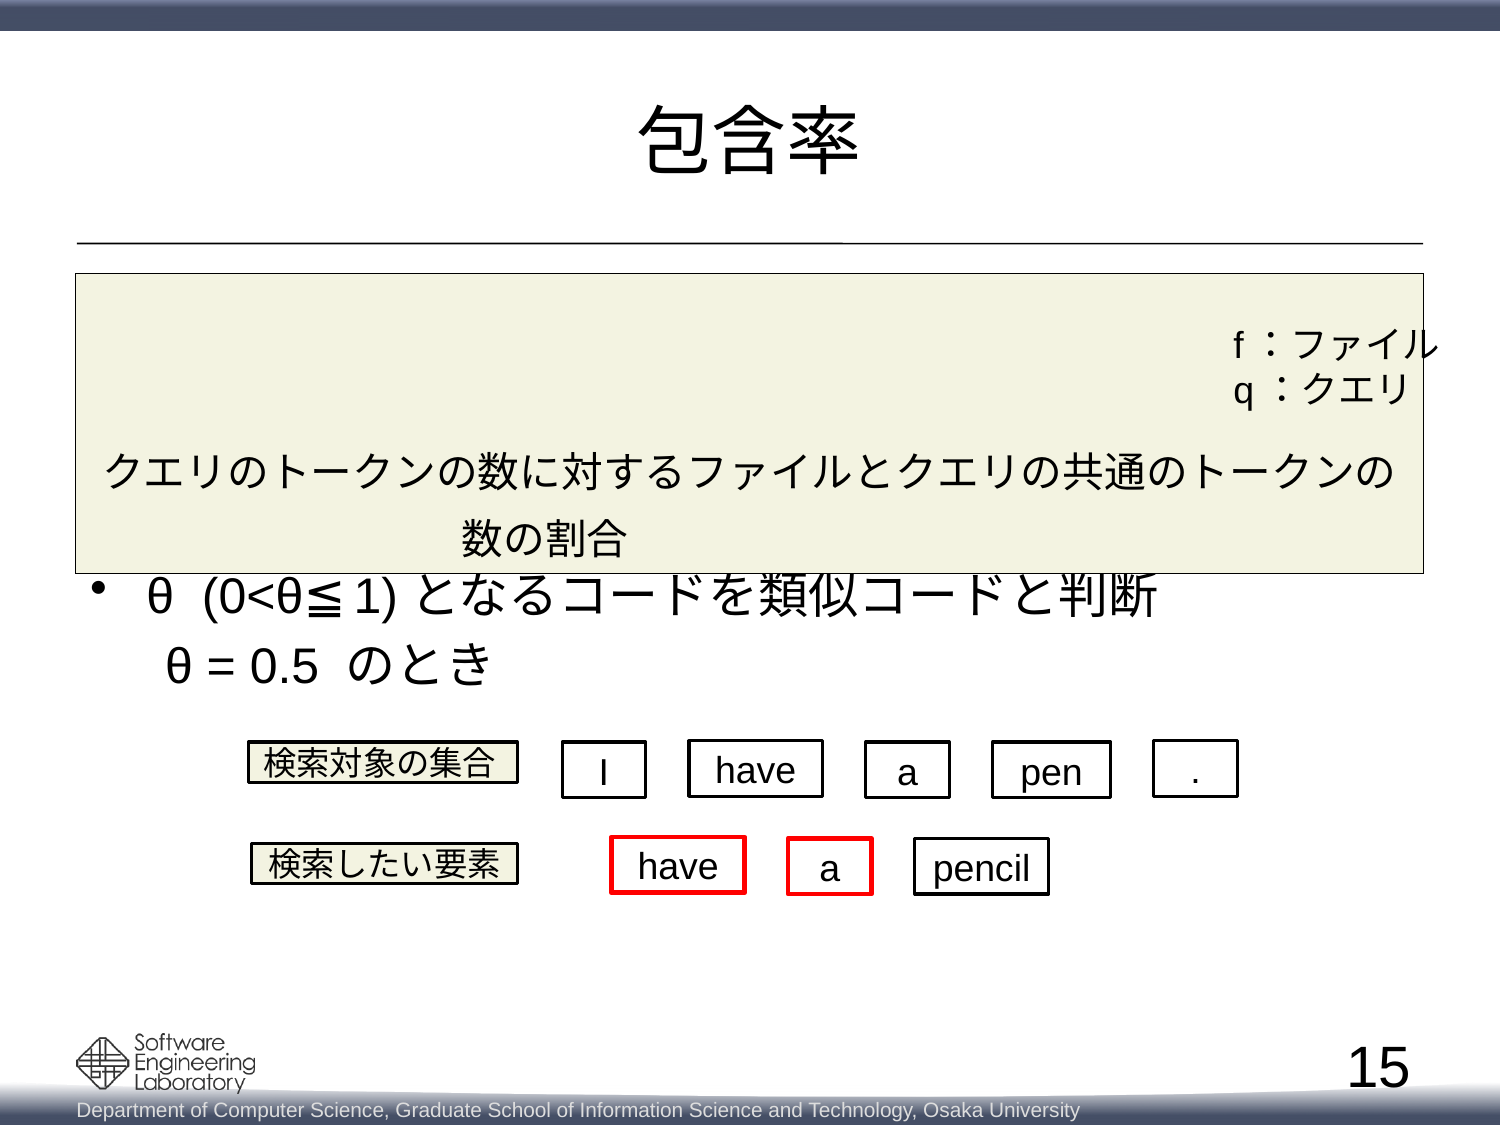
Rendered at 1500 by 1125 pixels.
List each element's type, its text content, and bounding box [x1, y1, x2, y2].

text_box 検索対象の集合 [246, 740, 519, 784]
text_box . [1152, 739, 1239, 799]
text_box クエリのトークンの数に対するファイルとクエリの共通のトークンの数の割合 [75, 273, 1424, 574]
text_box pencil [913, 836, 1051, 896]
text_box 検索したい要素 [250, 841, 519, 886]
text_box a [864, 740, 951, 800]
text_box f：ファイル q：クエリ [1216, 288, 1500, 445]
text_box I [560, 740, 648, 800]
slide_number 15 [1237, 1021, 1427, 1070]
text_box have [687, 739, 825, 799]
text_box a [786, 836, 874, 896]
picture [0, 1033, 1500, 1125]
text_box pen [990, 740, 1113, 800]
text_box have [609, 835, 747, 895]
picture [0, 0, 1500, 31]
title 包含率 [74, 44, 1424, 233]
